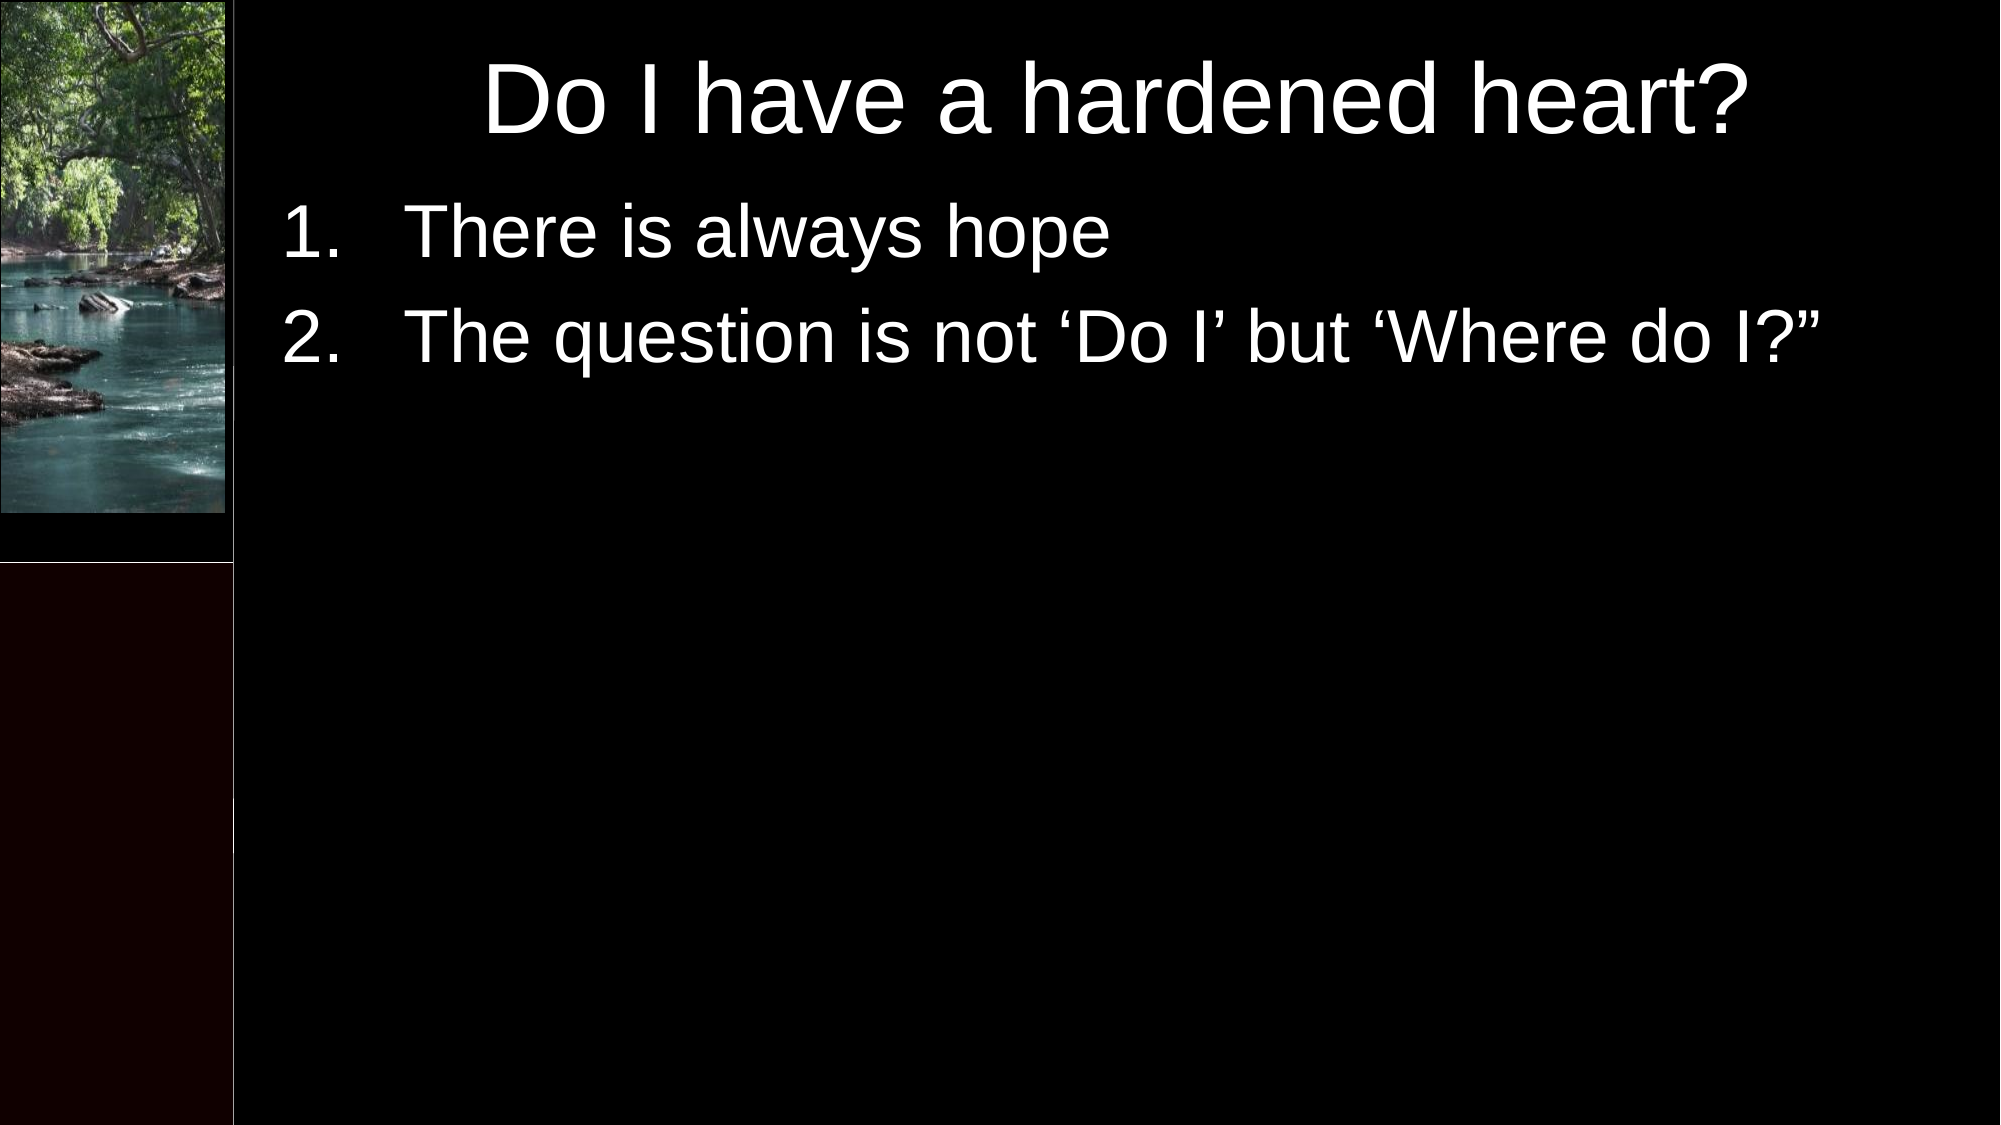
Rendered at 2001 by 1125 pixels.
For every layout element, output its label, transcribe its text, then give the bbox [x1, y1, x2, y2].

list There is always hope The question is not ‘Do I’ but ‘Where do I?” [266, 174, 1967, 1088]
picture [1, 2, 226, 513]
title Do I have a hardened heart? [266, 24, 1967, 163]
